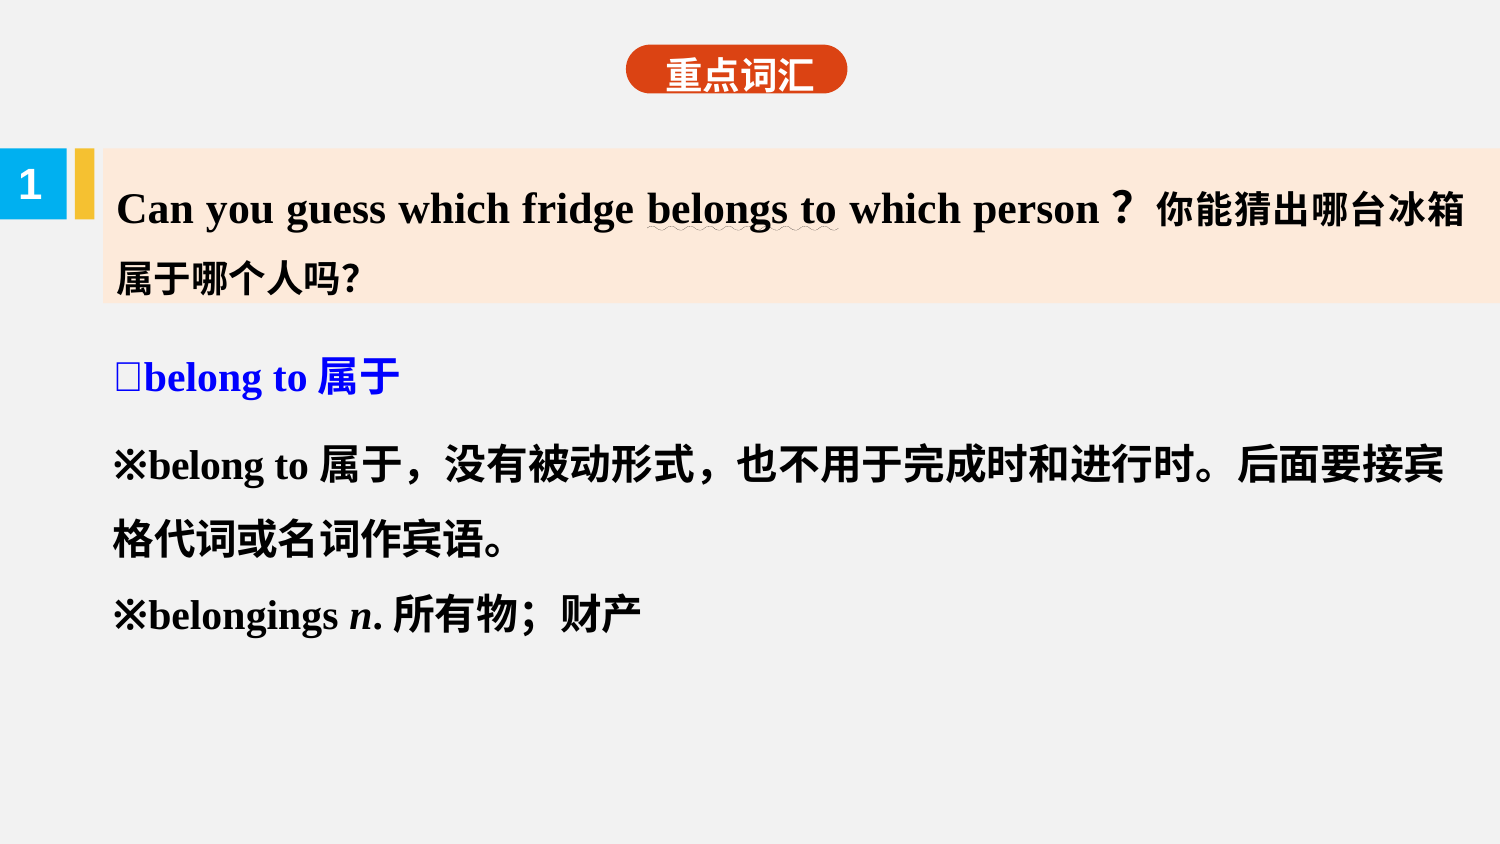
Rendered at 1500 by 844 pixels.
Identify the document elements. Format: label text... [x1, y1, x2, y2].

text_box 1 [6, 149, 73, 214]
text_box ※belong to属于，没有被动形式，也不用于完成时和进行时。后面要接宾格代词或名词作宾语。 ※belongings n.所有物；财产 [101, 407, 1457, 644]
text_box 重点词汇 [643, 23, 837, 103]
text_box Can you guess which fridge belongs to which person？你能猜出哪台冰箱属于哪个人吗？ [104, 147, 1477, 306]
text_box [837, 46, 850, 92]
text_box [0, 146, 69, 221]
text_box [73, 146, 96, 221]
text_box belong to属于 [101, 318, 1457, 406]
text_box [623, 43, 643, 95]
text_box [101, 146, 1500, 305]
